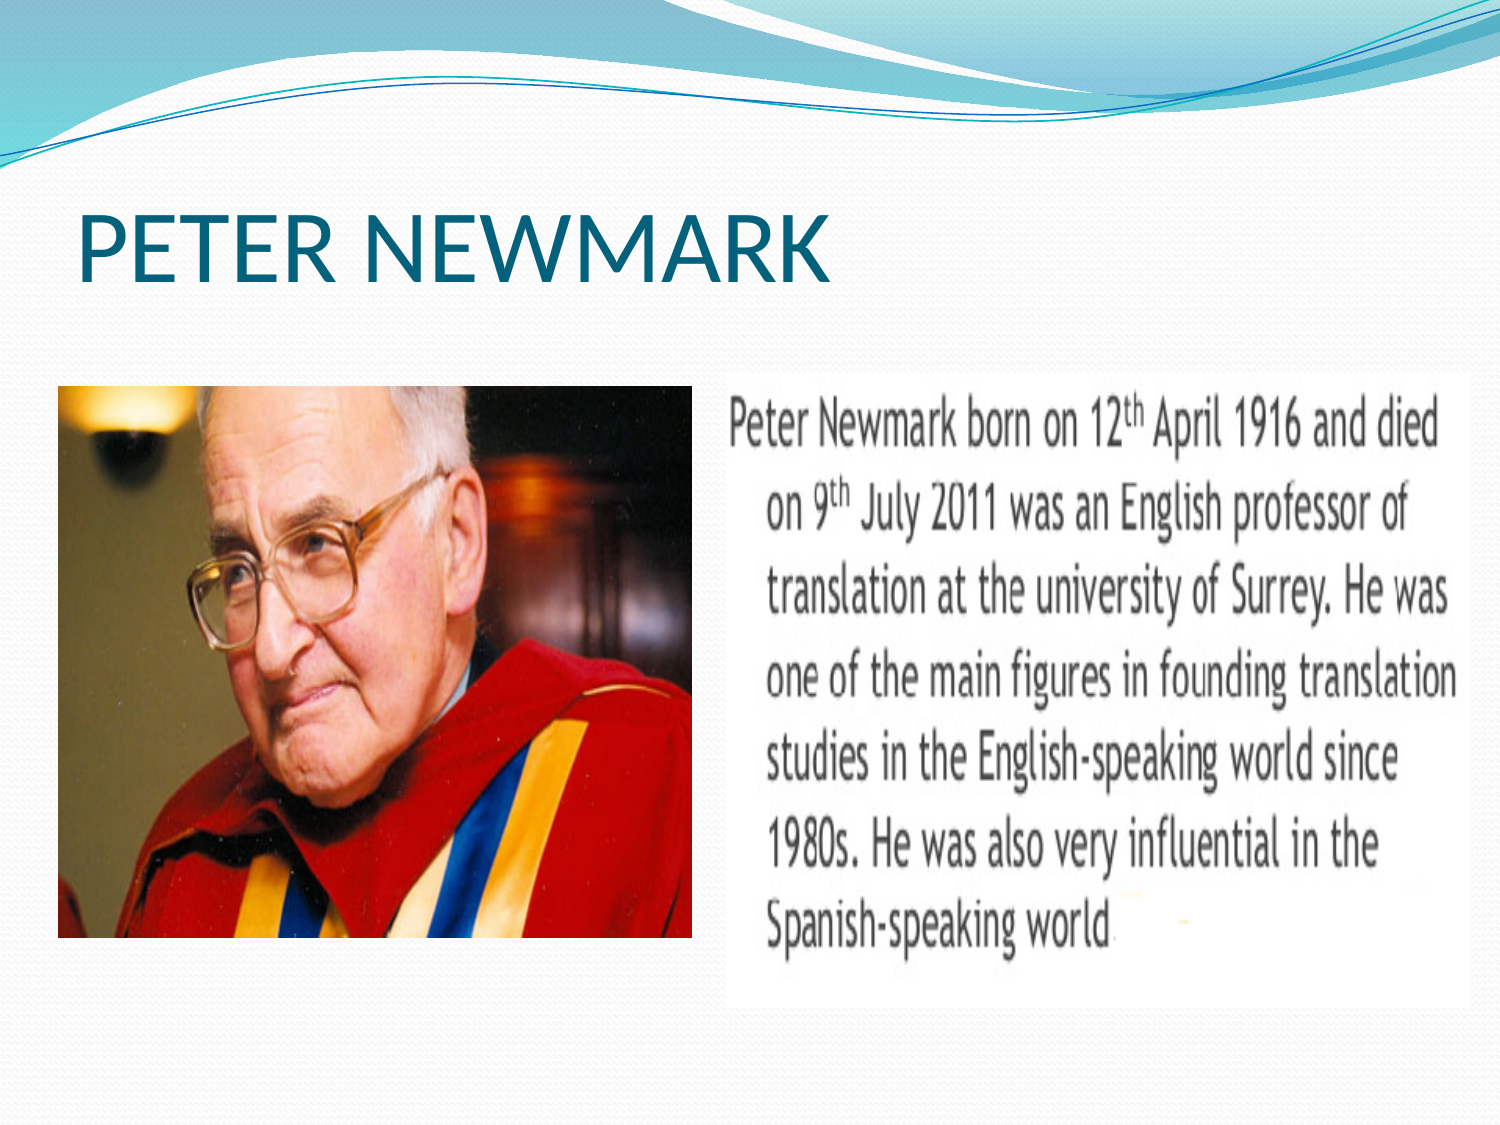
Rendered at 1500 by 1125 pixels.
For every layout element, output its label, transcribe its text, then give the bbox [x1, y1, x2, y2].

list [726, 374, 1471, 1008]
title PETER NEWMARK [75, 115, 1425, 303]
picture [58, 386, 692, 938]
